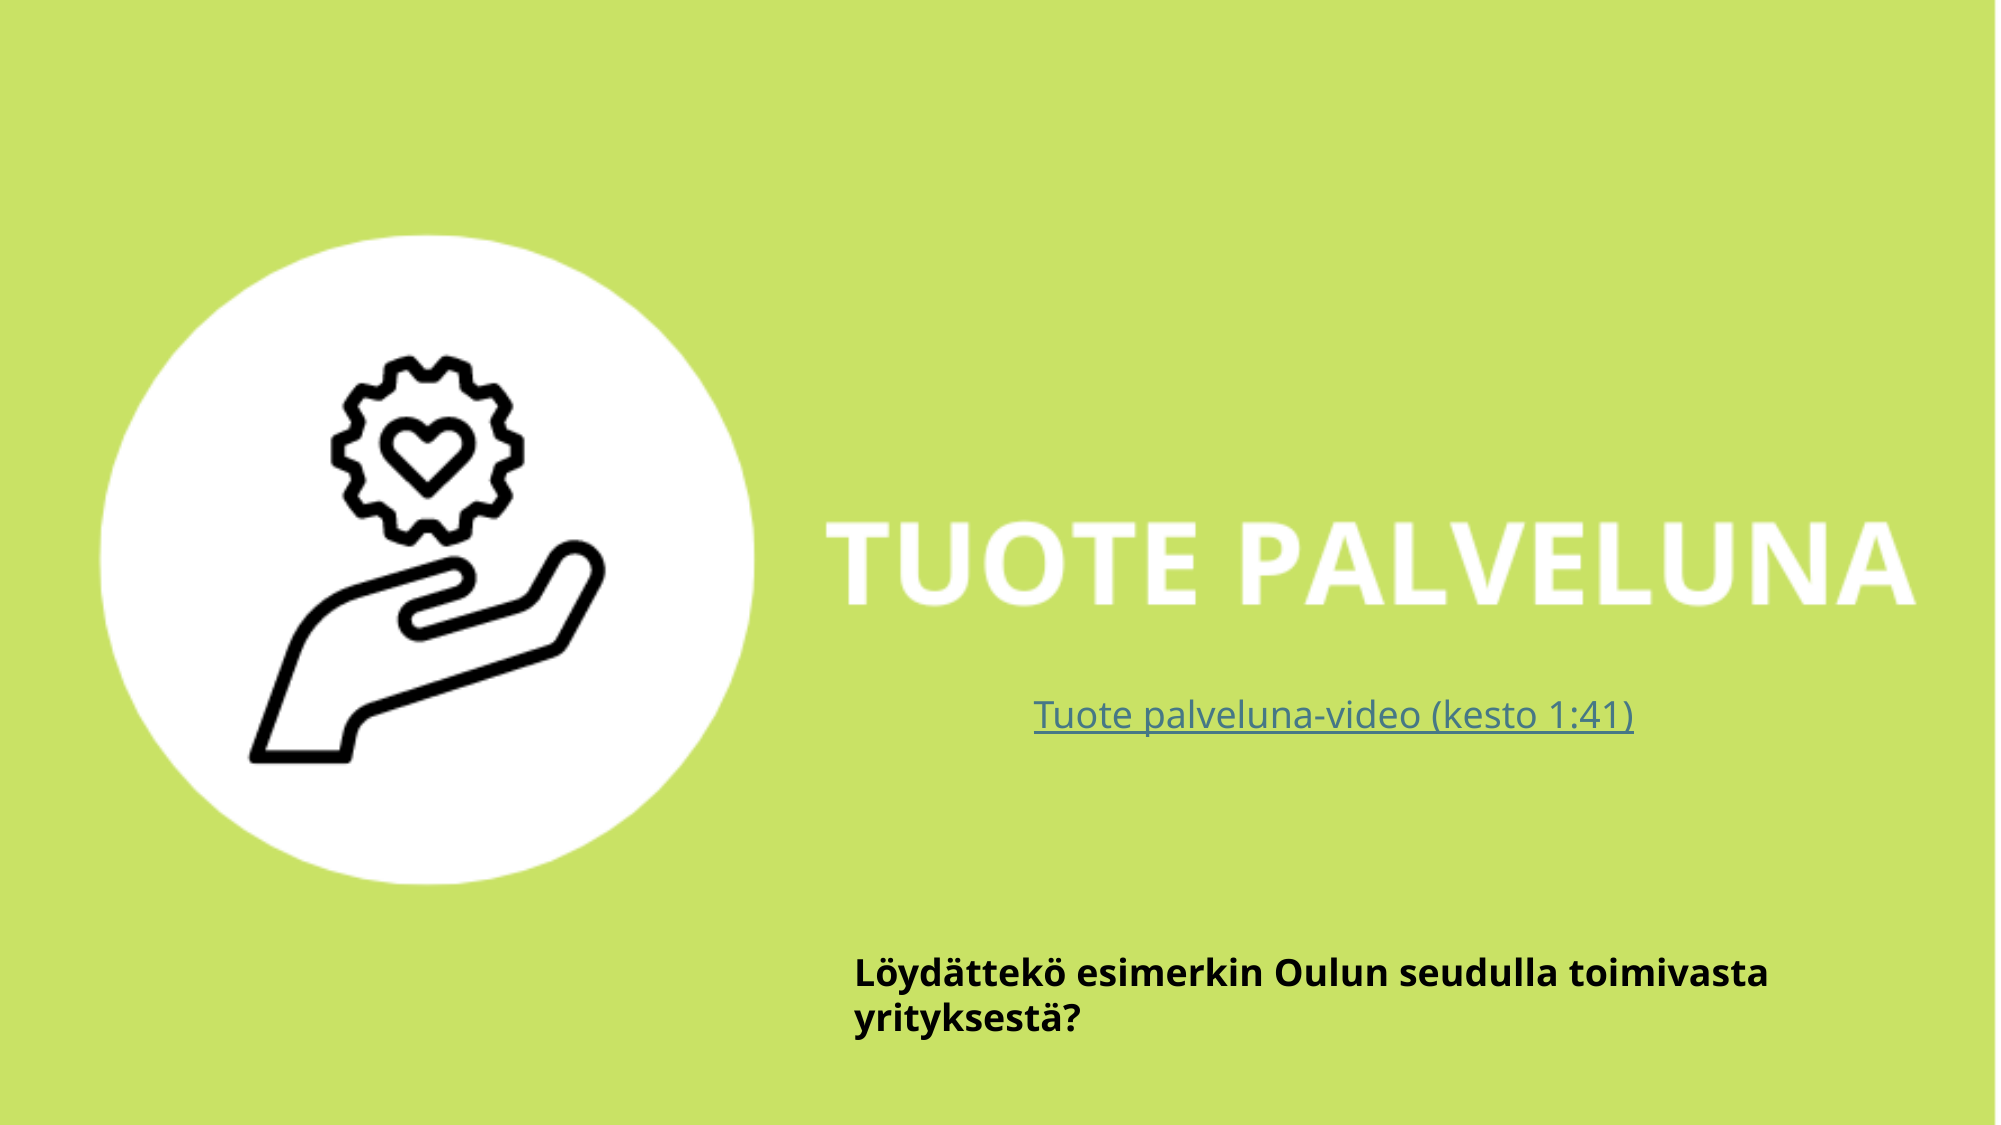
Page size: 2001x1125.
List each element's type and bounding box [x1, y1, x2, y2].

list [0, 0, 2000, 1125]
